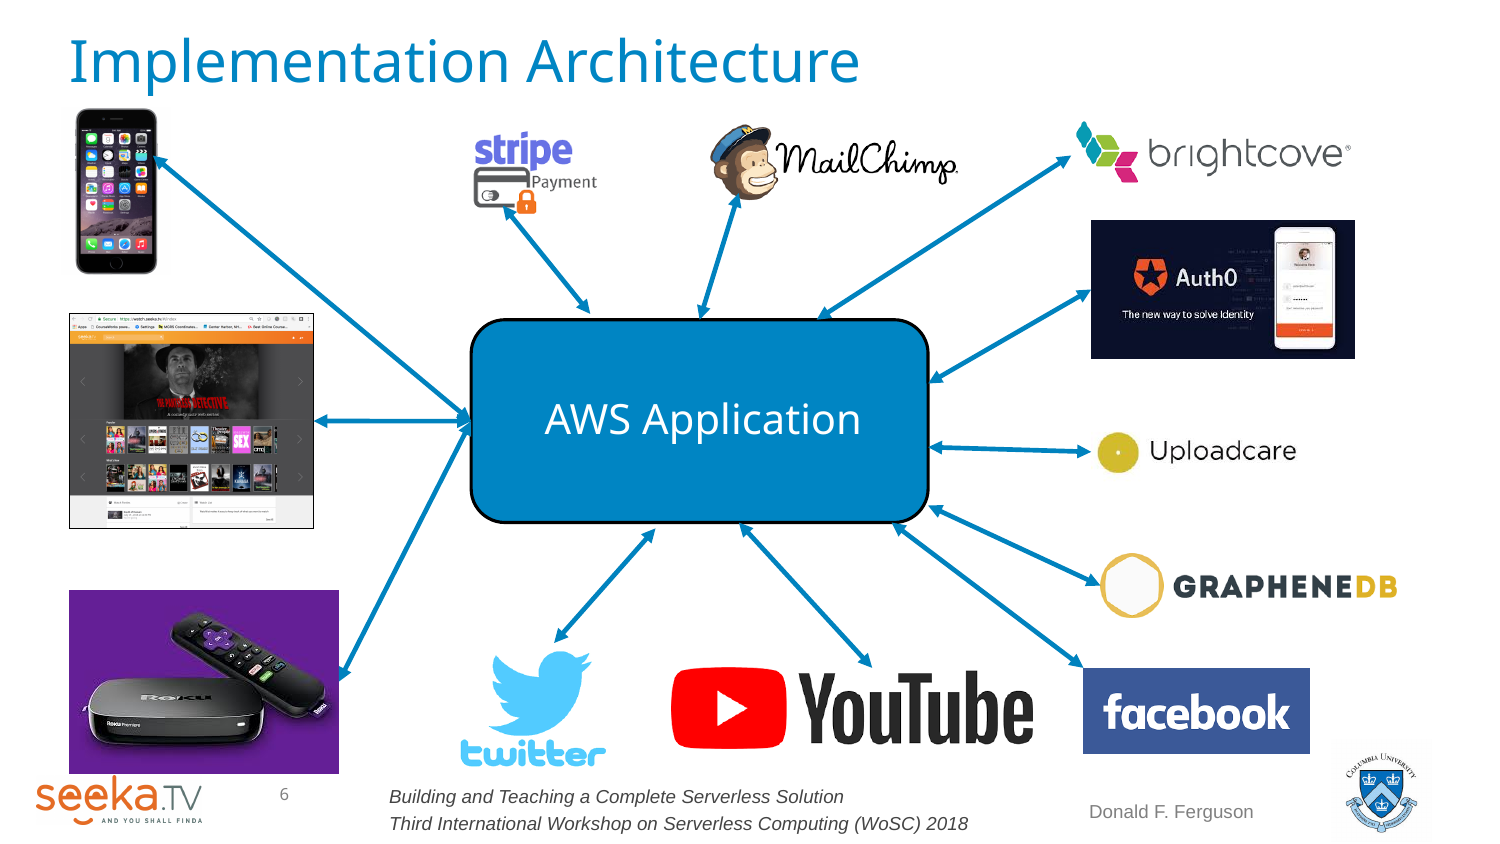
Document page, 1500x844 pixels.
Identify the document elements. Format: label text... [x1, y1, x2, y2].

picture [69, 313, 314, 529]
picture [1331, 739, 1432, 842]
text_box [927, 289, 1092, 384]
picture [1070, 92, 1352, 219]
picture [459, 642, 609, 769]
text_box AWS Application [476, 319, 929, 523]
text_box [502, 205, 591, 315]
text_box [891, 522, 1084, 669]
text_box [338, 420, 472, 682]
picture [1100, 553, 1398, 618]
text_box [738, 522, 873, 669]
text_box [152, 155, 472, 422]
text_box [699, 192, 740, 320]
picture [1090, 383, 1302, 521]
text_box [816, 155, 1072, 320]
picture [1090, 220, 1355, 359]
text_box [927, 505, 1101, 586]
picture [1083, 668, 1310, 754]
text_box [927, 446, 1092, 453]
picture [36, 775, 202, 825]
picture [673, 107, 1000, 216]
title Implementation Architecture [69, 31, 1422, 96]
picture [457, 94, 612, 249]
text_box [553, 528, 656, 644]
picture [671, 667, 1034, 749]
picture [61, 107, 171, 276]
picture [69, 589, 340, 774]
